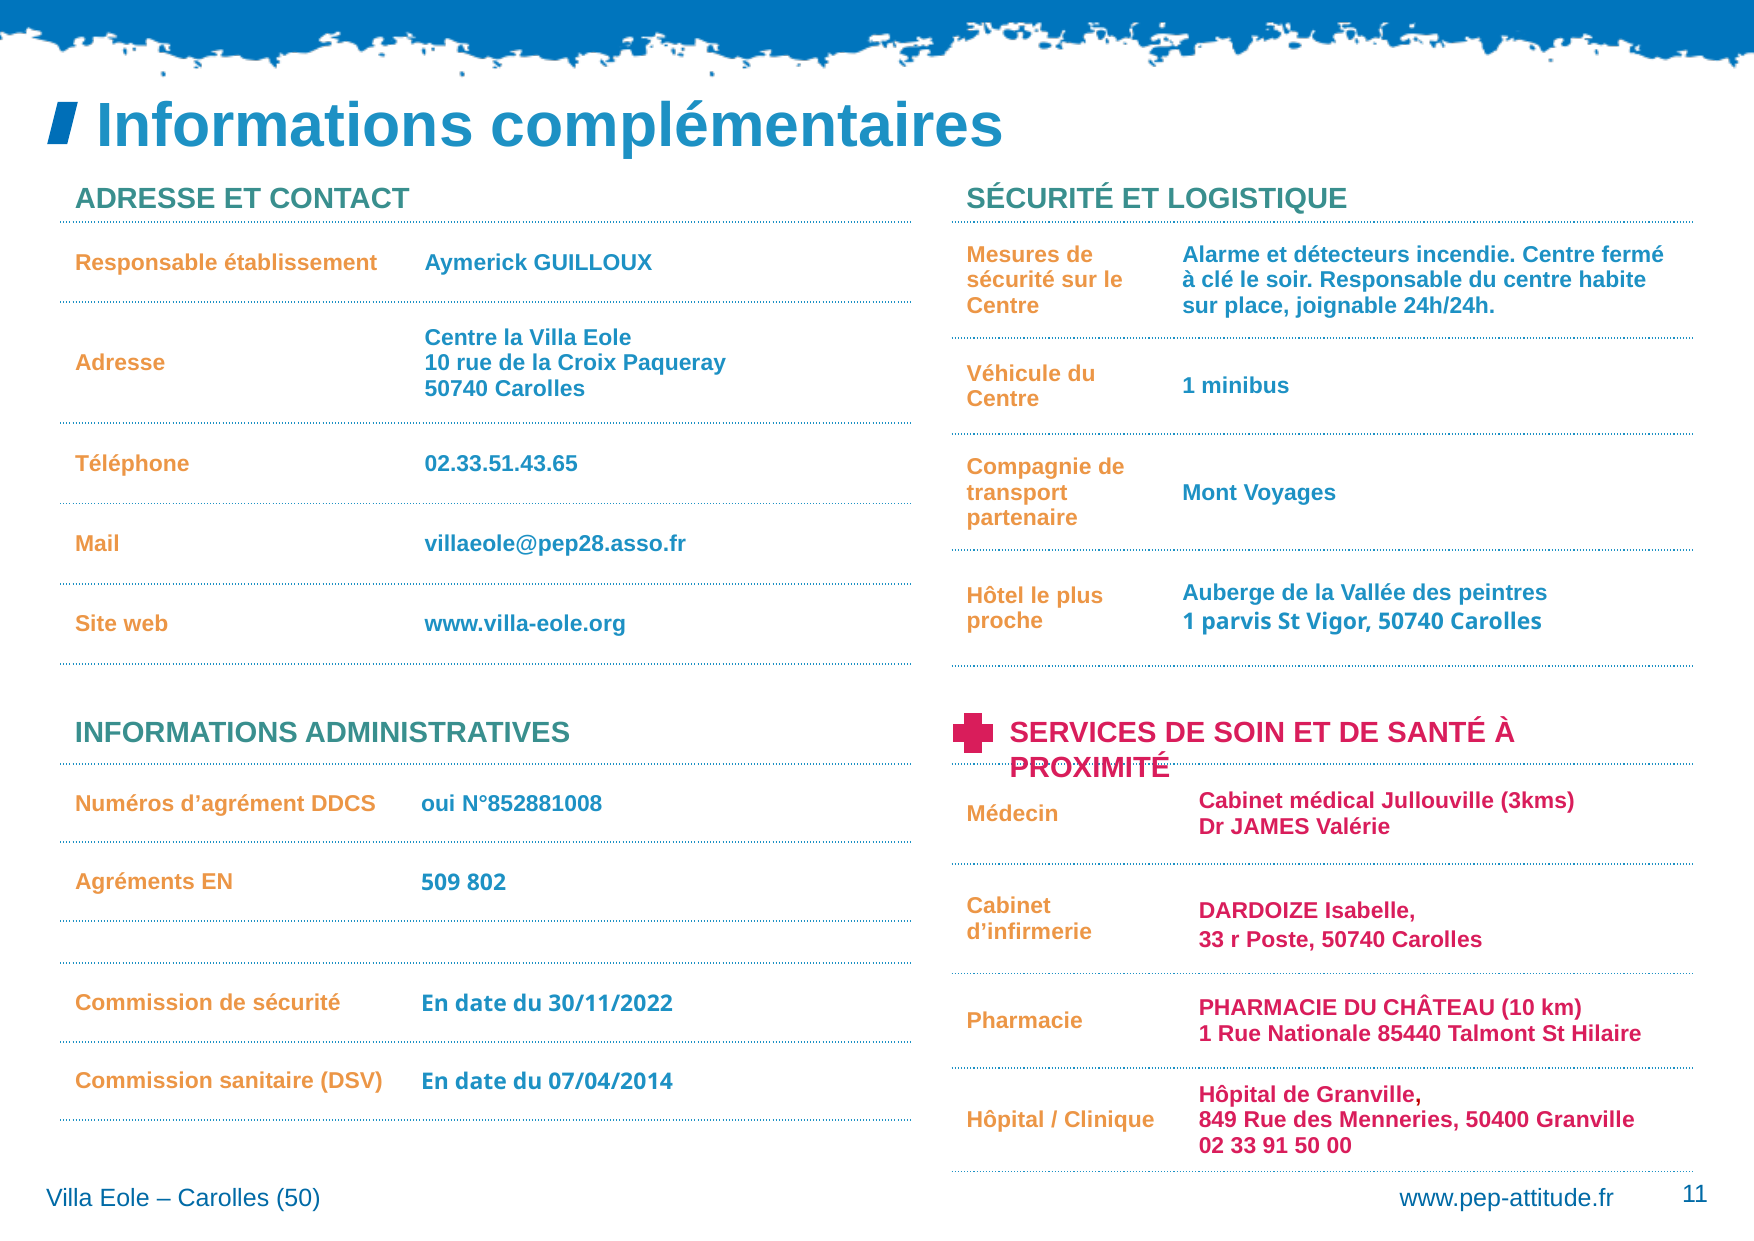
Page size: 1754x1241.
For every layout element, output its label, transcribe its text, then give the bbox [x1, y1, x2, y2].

table_header Aymerick GUILLOUX [410, 222, 912, 302]
table_cell 02.33.51.43.65 [410, 423, 912, 504]
table_cell Hôpital de Granville, 849 Rue des Menneries, 50400 Granville 02 33 91 50 00 [1184, 1068, 1694, 1172]
table_cell Commission sanitaire (DSV) [60, 1046, 406, 1124]
table_cell Cabinet d’infirmerie [952, 864, 1184, 974]
table_cell Compagnie de transport partenaire [952, 434, 1167, 550]
table_header Médecin [952, 764, 1184, 864]
table_cell Mail [60, 504, 410, 584]
table_cell Mont Voyages [1167, 434, 1694, 550]
table_cell Adresse [60, 302, 410, 423]
footer Villa Eole – Carolles (50) [30, 1174, 1074, 1241]
table_cell En date du 07/04/2014 [406, 1046, 912, 1124]
text_box Adresse et contact [60, 172, 612, 223]
text_box Informations administratives [60, 706, 612, 757]
table_cell www.villa-eole.org [410, 584, 912, 664]
table_cell Agréments EN [60, 842, 406, 921]
table_cell Hôpital / Clinique [952, 1068, 1184, 1172]
table_cell Site web [60, 584, 410, 664]
table_cell [406, 921, 912, 967]
table_header Numéros d’agrément DDCS [60, 764, 406, 842]
table_cell Pharmacie [952, 974, 1184, 1068]
table_header Alarme et détecteurs incendie. Centre fermé à clé le soir. Responsable du centre habite sur place, joignable 24h/24h. [1167, 222, 1694, 338]
text_box Sécurité et Logistique [951, 172, 1503, 223]
table_header Mesures de sécurité sur le Centre [952, 223, 1167, 338]
table_header Responsable établissement [60, 223, 410, 302]
table_header Cabinet médical Jullouville (3kms) Dr JAMES Valérie [1184, 764, 1694, 864]
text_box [951, 706, 1661, 757]
table_cell Véhicule du Centre [952, 338, 1167, 434]
table_cell Commission de sécurité [60, 967, 406, 1046]
table_cell Téléphone [60, 423, 410, 504]
table_cell [60, 921, 406, 967]
table_cell 509 802 [406, 842, 912, 921]
table_cell Hôtel le plus proche [952, 550, 1167, 666]
table_header oui N°852881008 [406, 764, 912, 842]
table_cell En date du 30/11/2022 [406, 967, 912, 1046]
table_cell Auberge de la Vallée des peintres 1 parvis St Vigor, 50740 Carolles [1167, 550, 1694, 666]
table_cell Centre la Villa Eole 10 rue de la Croix Paqueray 50740 Carolles [410, 302, 912, 423]
table_cell 1 minibus [1167, 338, 1694, 434]
slide_number 11 [1593, 1144, 1723, 1241]
table_cell PHARMACIE DU CHÂTEAU (10 km) 1 Rue Nationale 85440 Talmont St Hilaire [1184, 974, 1694, 1068]
table_cell DARDOIZE Isabelle, 33 r Poste, 50740 Carolles [1184, 864, 1694, 974]
table_cell villaeole@pep28.asso.fr [410, 504, 912, 584]
